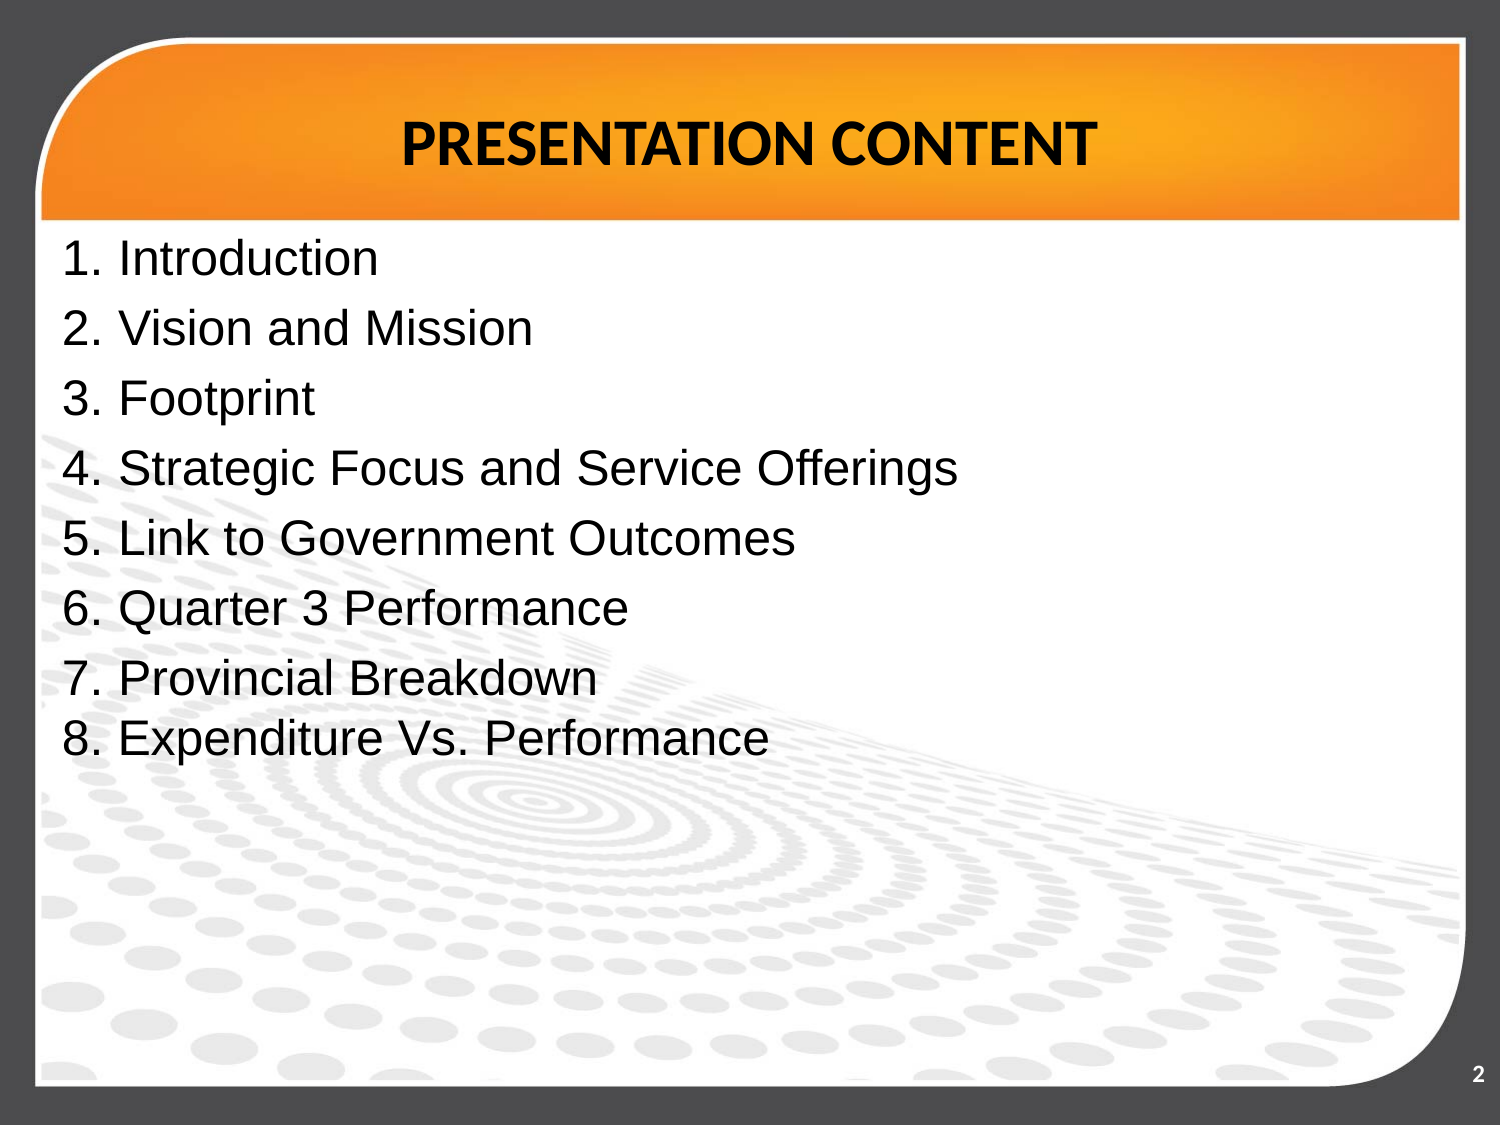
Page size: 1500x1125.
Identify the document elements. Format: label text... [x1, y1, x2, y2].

text_box Introduction Vision and Mission Footprint Strategic Focus and Service Offerings Link to Government Outcomes Quarter 3 Performance Provincial Breakdown Expenditure Vs. Performance [46, 217, 1447, 1025]
slide_number 2 [1149, 1042, 1500, 1103]
picture [0, 0, 1500, 1125]
title PRESENTATION CONTENT [75, 45, 1425, 217]
